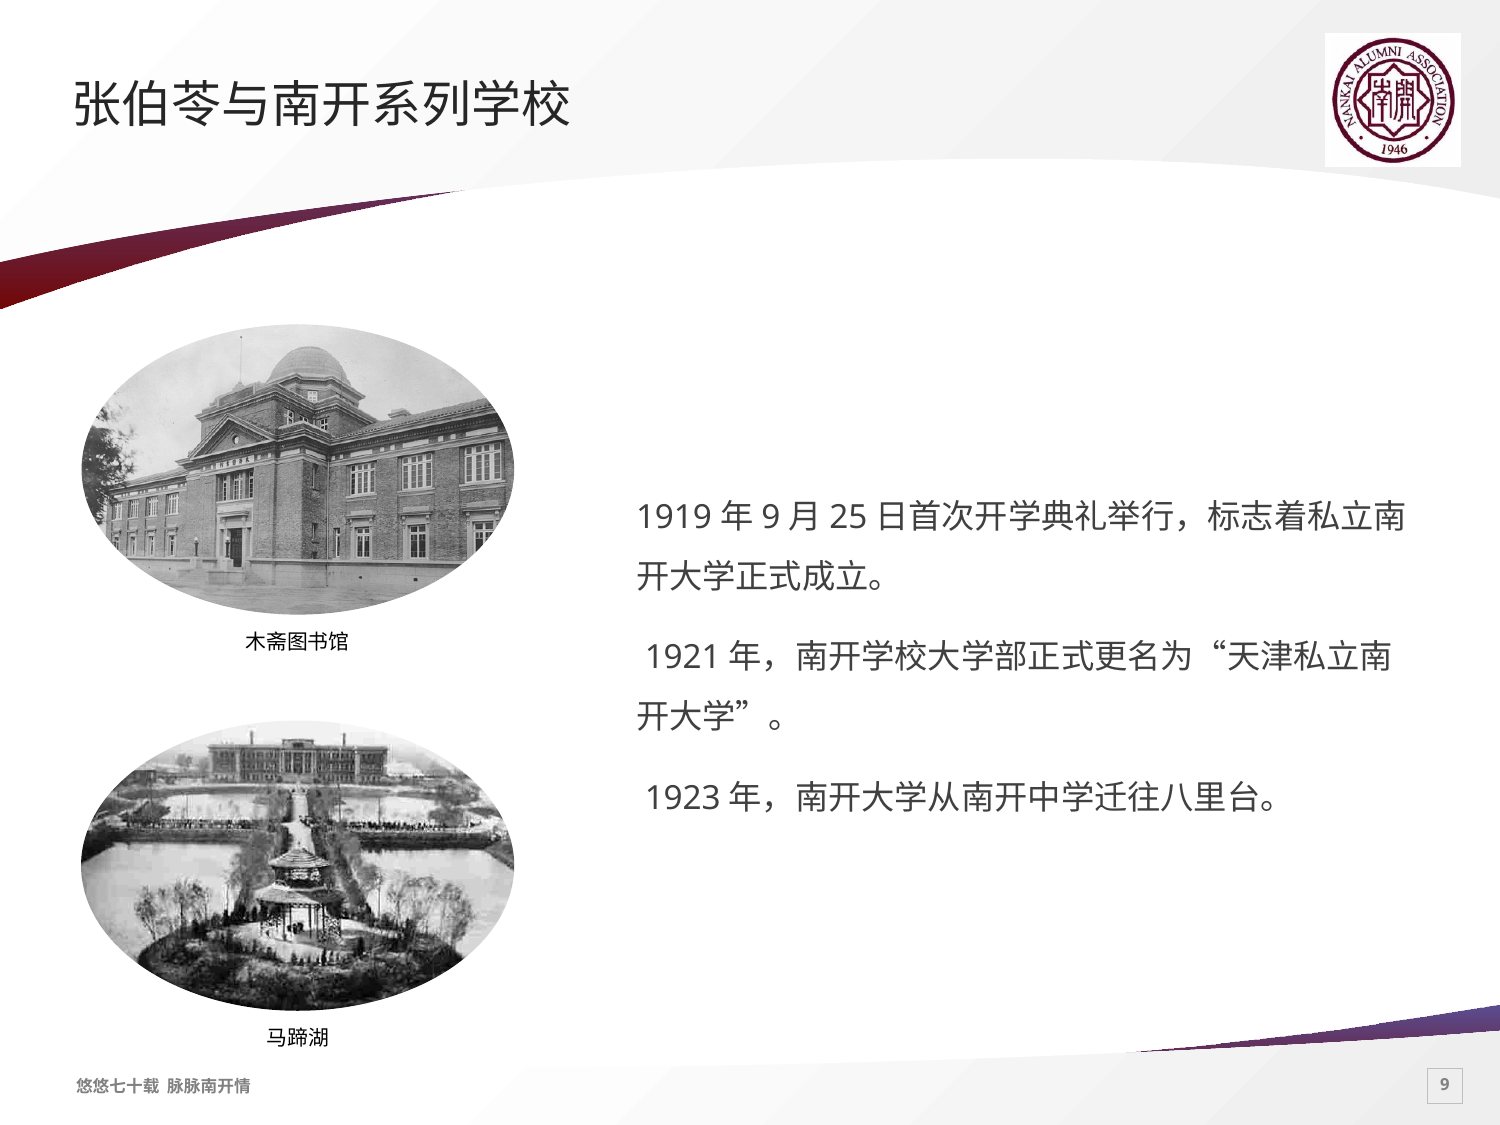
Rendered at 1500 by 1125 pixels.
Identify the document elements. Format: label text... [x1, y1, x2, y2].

picture [81, 324, 515, 615]
text_box 木斋图书馆 [129, 623, 466, 668]
text_box 马蹄湖 [129, 1019, 466, 1064]
text_box 1919年9月25日首次开学典礼举行，标志着私立南开大学正式成立。 1921年，南开学校大学部正式更名为“天津私立南开大学”。 1923年，南开大学从南开中学迁往八里台。 [624, 467, 1428, 824]
picture [80, 720, 515, 1011]
title 张伯苓与南开系列学校 [59, 60, 1410, 149]
picture [1325, 33, 1461, 167]
